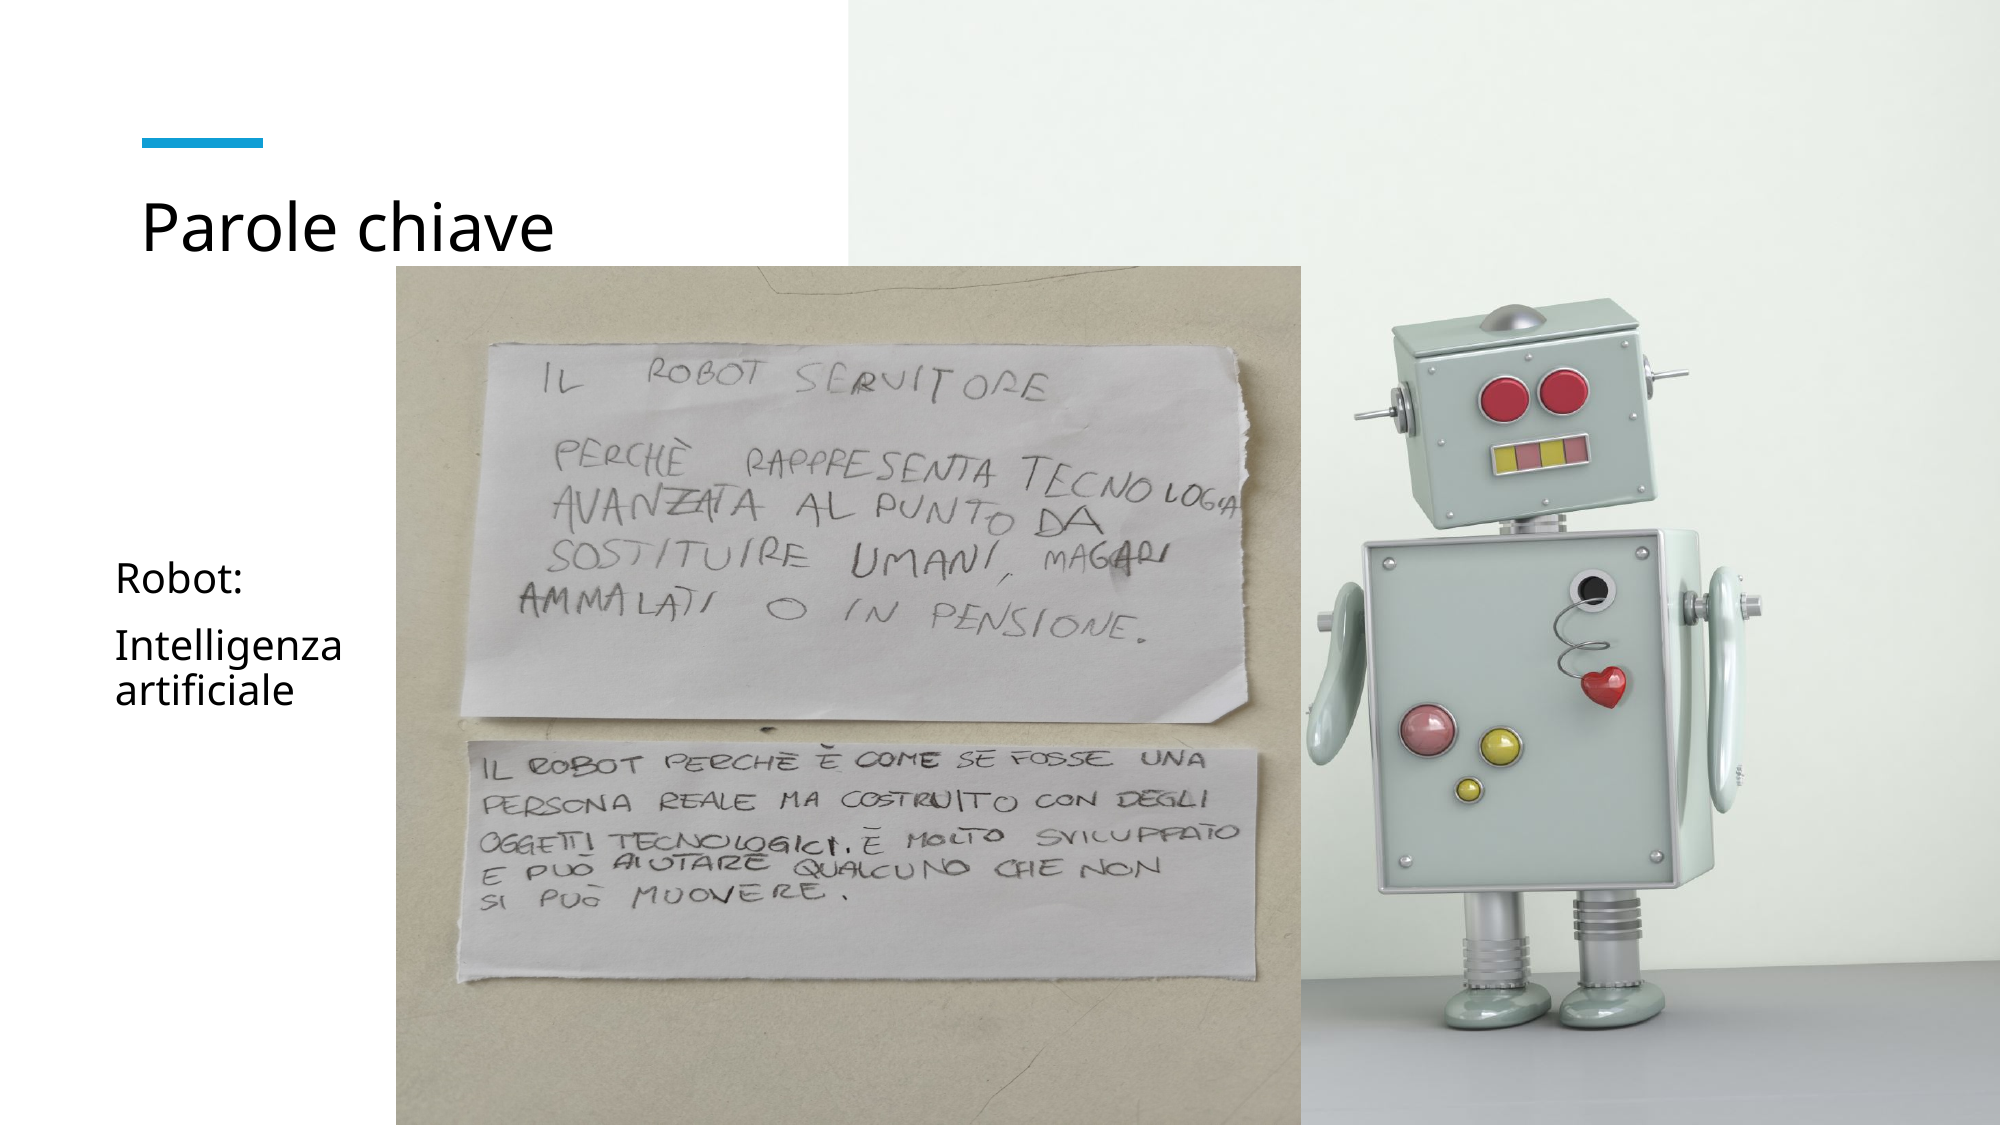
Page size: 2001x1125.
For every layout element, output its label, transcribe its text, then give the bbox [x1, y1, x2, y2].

list Robot: Intelligenza artificiale [99, 413, 385, 1003]
picture [396, 0, 2000, 1125]
title Parole chiave [125, 186, 796, 417]
